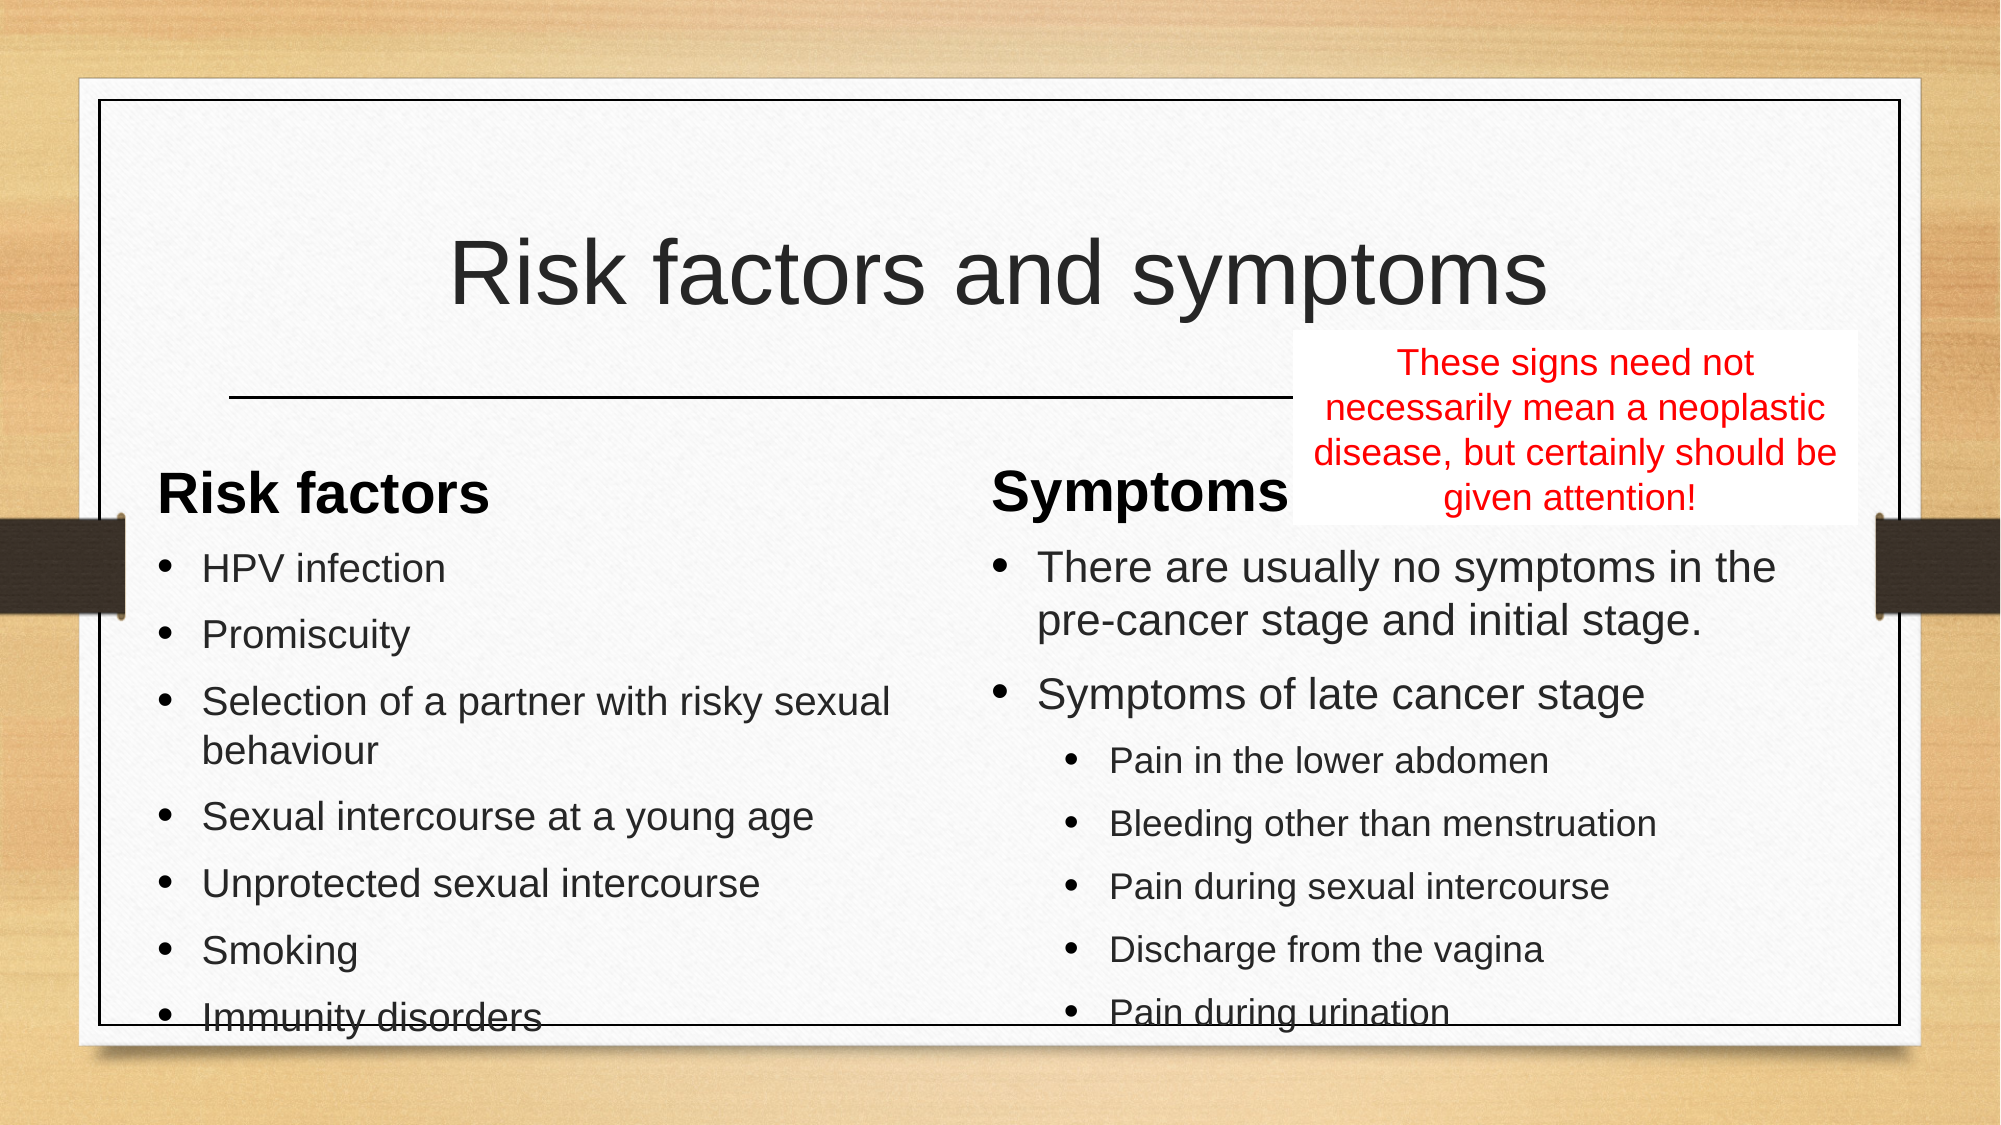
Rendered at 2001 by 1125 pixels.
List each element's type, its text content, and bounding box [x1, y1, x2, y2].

picture [0, 0, 2001, 1125]
title Risk factors and symptoms [212, 161, 1788, 375]
list Risk factors [142, 438, 916, 533]
list HPV infection Promiscuity Selection of a partner with risky sexual behaviour Sexual intercourse at a young age Unprotected sexual intercourse Smoking Immunity disorders [142, 534, 987, 1048]
text_box These signs need not necessarily mean a neoplastic disease, but certainly should be given attention! [1293, 330, 1858, 525]
list Symptoms [976, 436, 1751, 530]
list There are usually no symptoms in the pre-cancer stage and initial stage. Symptoms of late cancer stage Pain in the lower abdomen Bleeding other than menstruation Pain during sexual intercourse Discharge from the vagina Pain during urination [976, 530, 1821, 1045]
